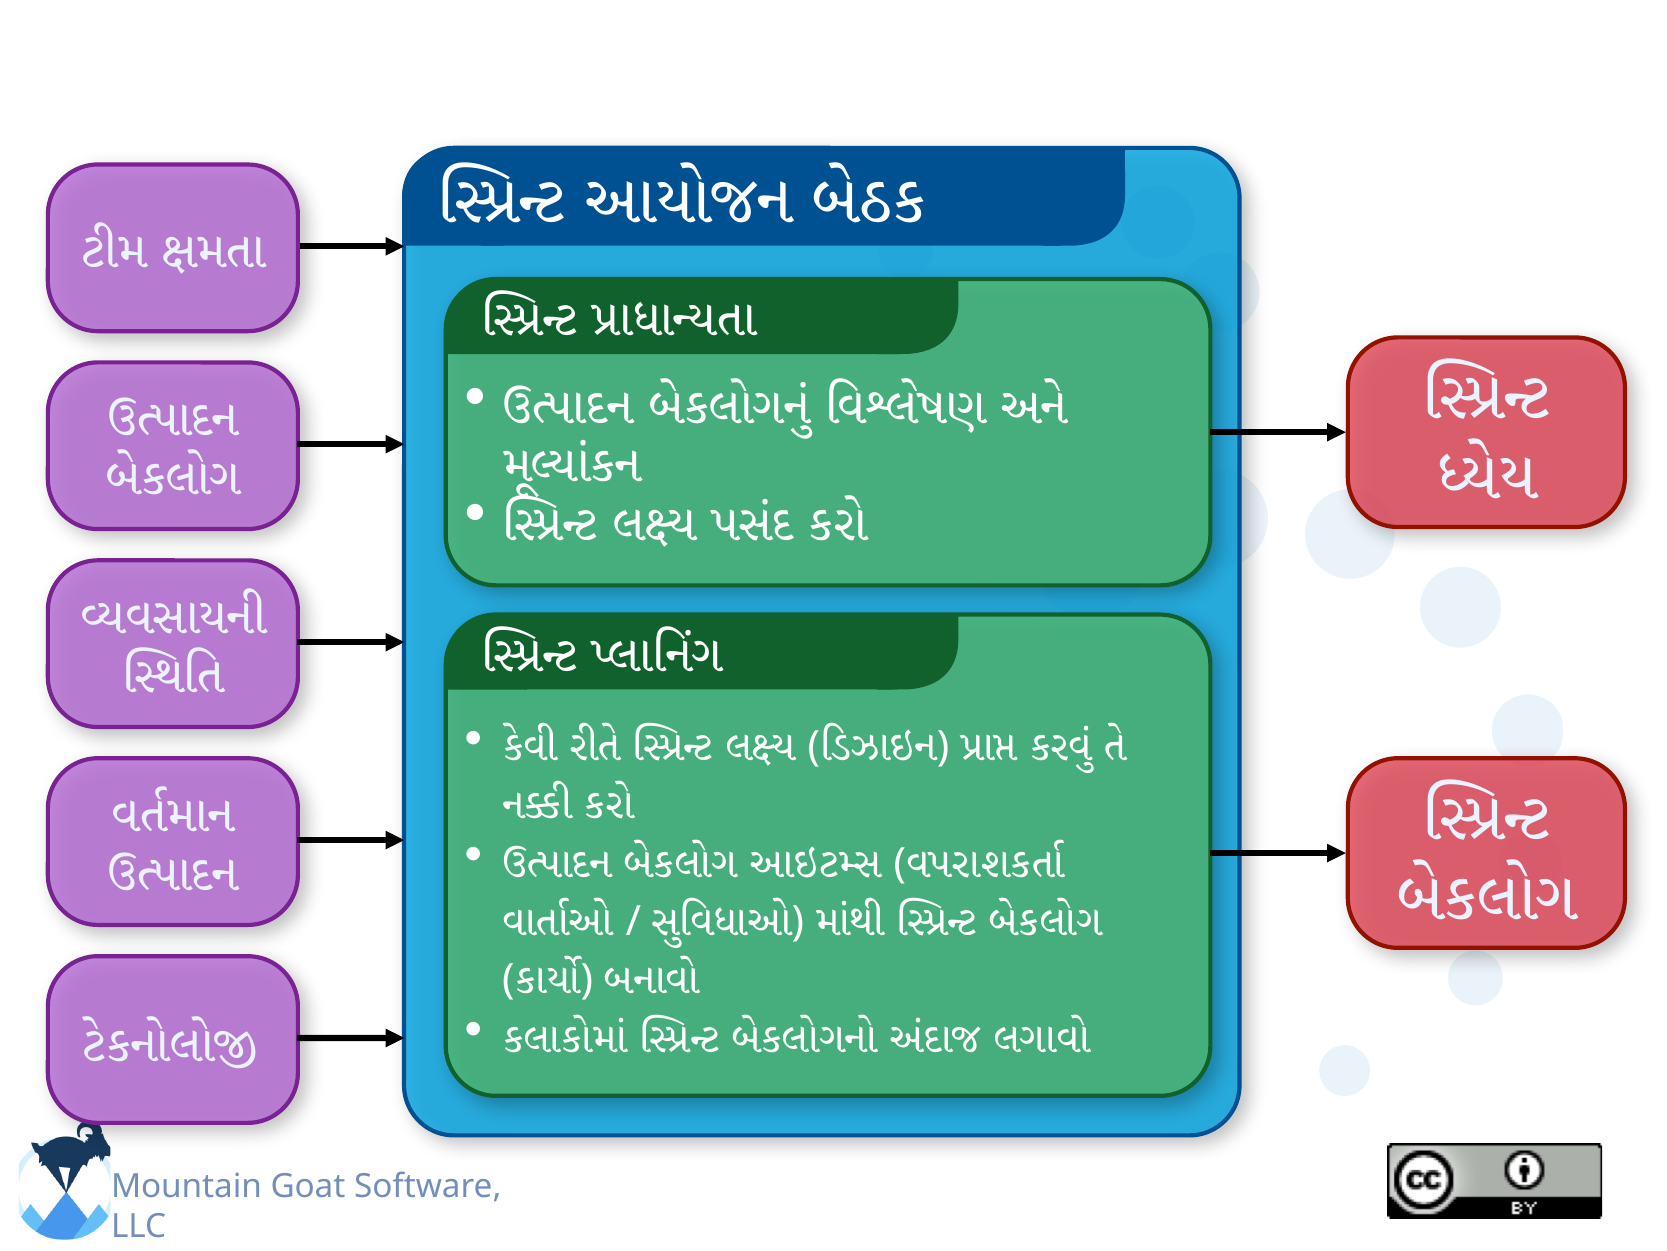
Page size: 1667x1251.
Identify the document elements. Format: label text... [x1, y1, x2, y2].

text_box [402, 153, 429, 204]
text_box [299, 438, 405, 451]
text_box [1022, 147, 1126, 246]
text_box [47, 758, 299, 926]
text_box [299, 1031, 405, 1045]
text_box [47, 955, 299, 1124]
text_box [402, 204, 505, 246]
text_box સ્પ્રિન્ટ આયોજન બેઠક [429, 147, 1022, 244]
text_box [404, 147, 1240, 1136]
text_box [445, 278, 1211, 586]
picture [1387, 1143, 1603, 1219]
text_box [47, 362, 299, 530]
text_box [47, 164, 299, 332]
text_box [299, 635, 405, 649]
picture [18, 1120, 111, 1240]
text_box [319, 240, 405, 253]
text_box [47, 560, 299, 728]
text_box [445, 614, 1211, 1097]
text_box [1210, 758, 1626, 949]
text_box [1210, 337, 1626, 528]
text_box [299, 833, 405, 847]
